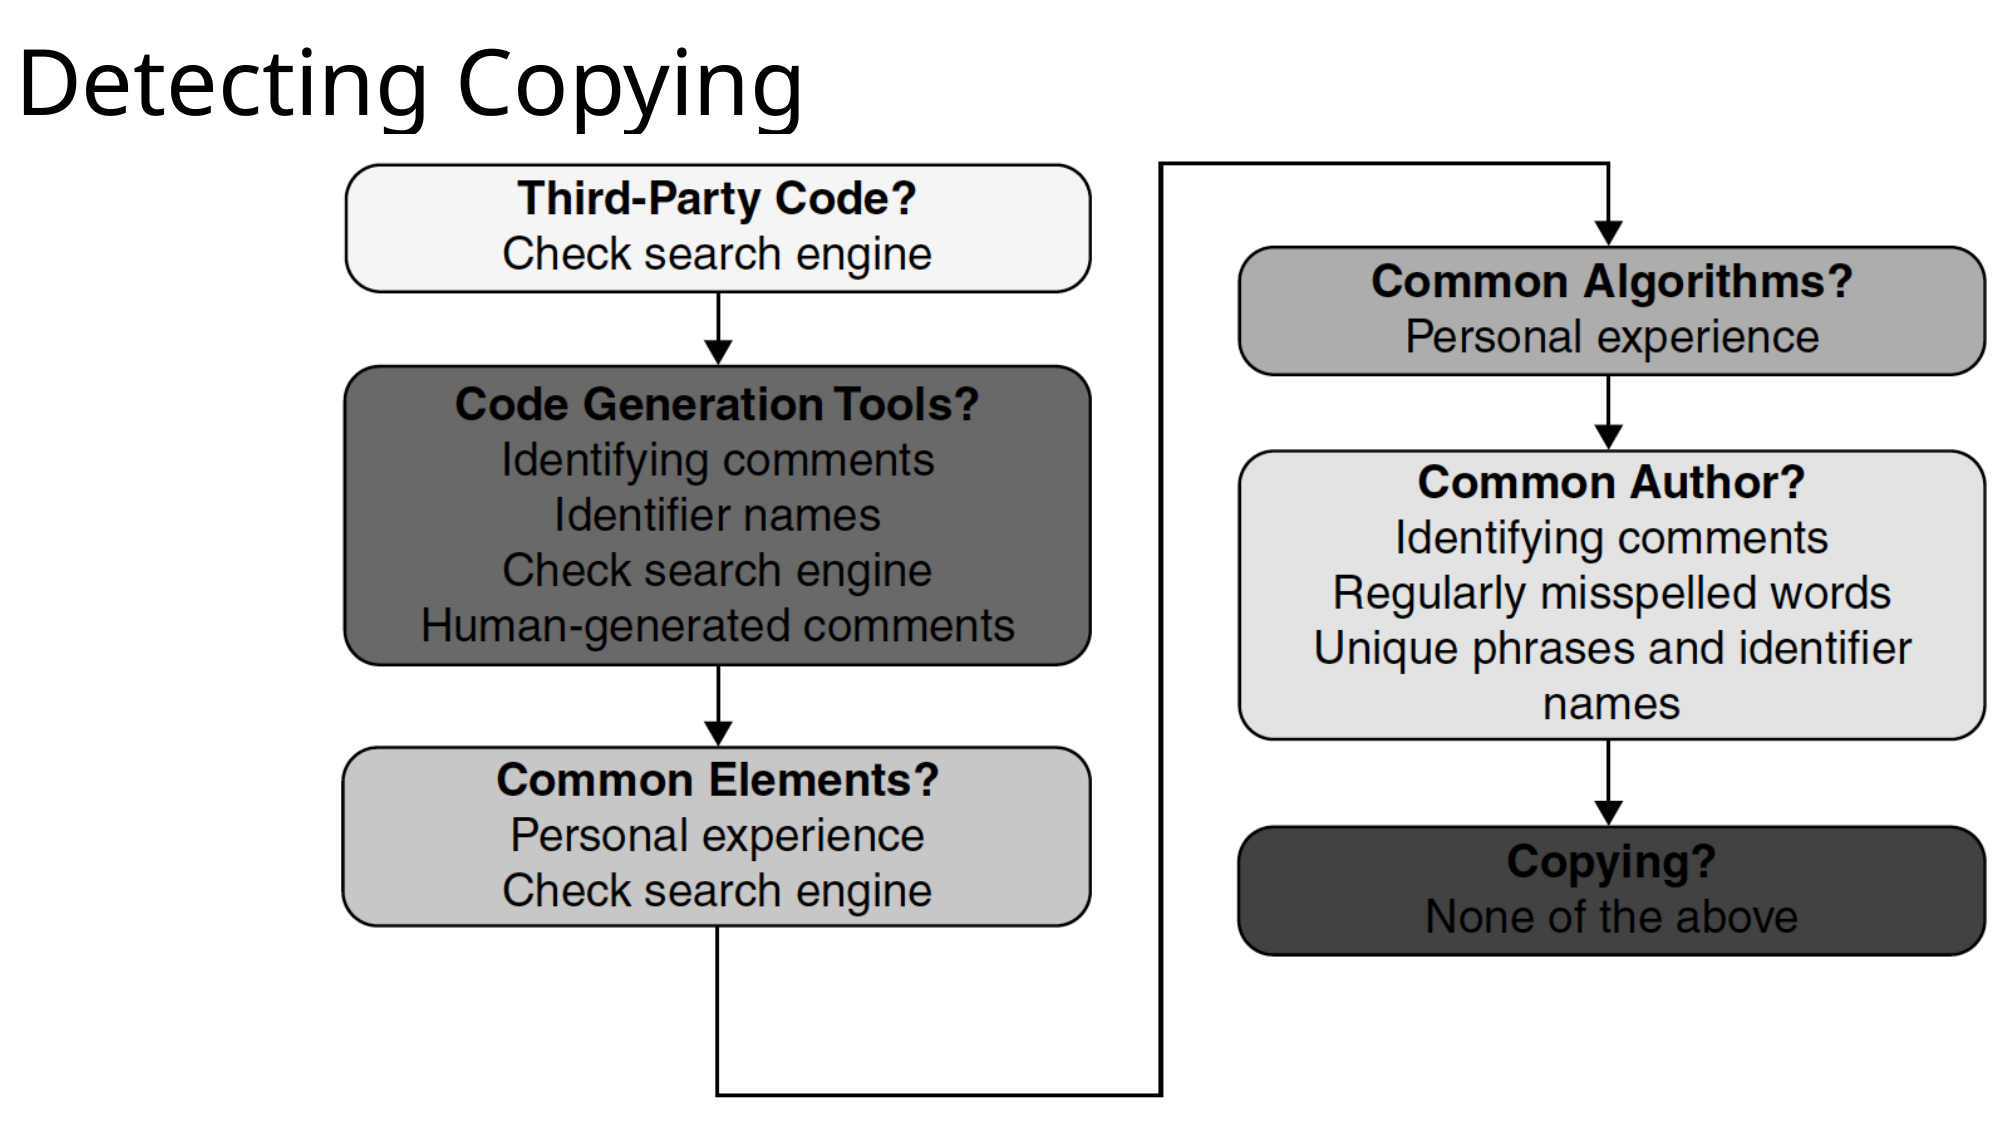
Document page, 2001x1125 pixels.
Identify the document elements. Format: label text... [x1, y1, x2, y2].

title Detecting Copying [0, 0, 1466, 172]
picture [314, 134, 2000, 1125]
